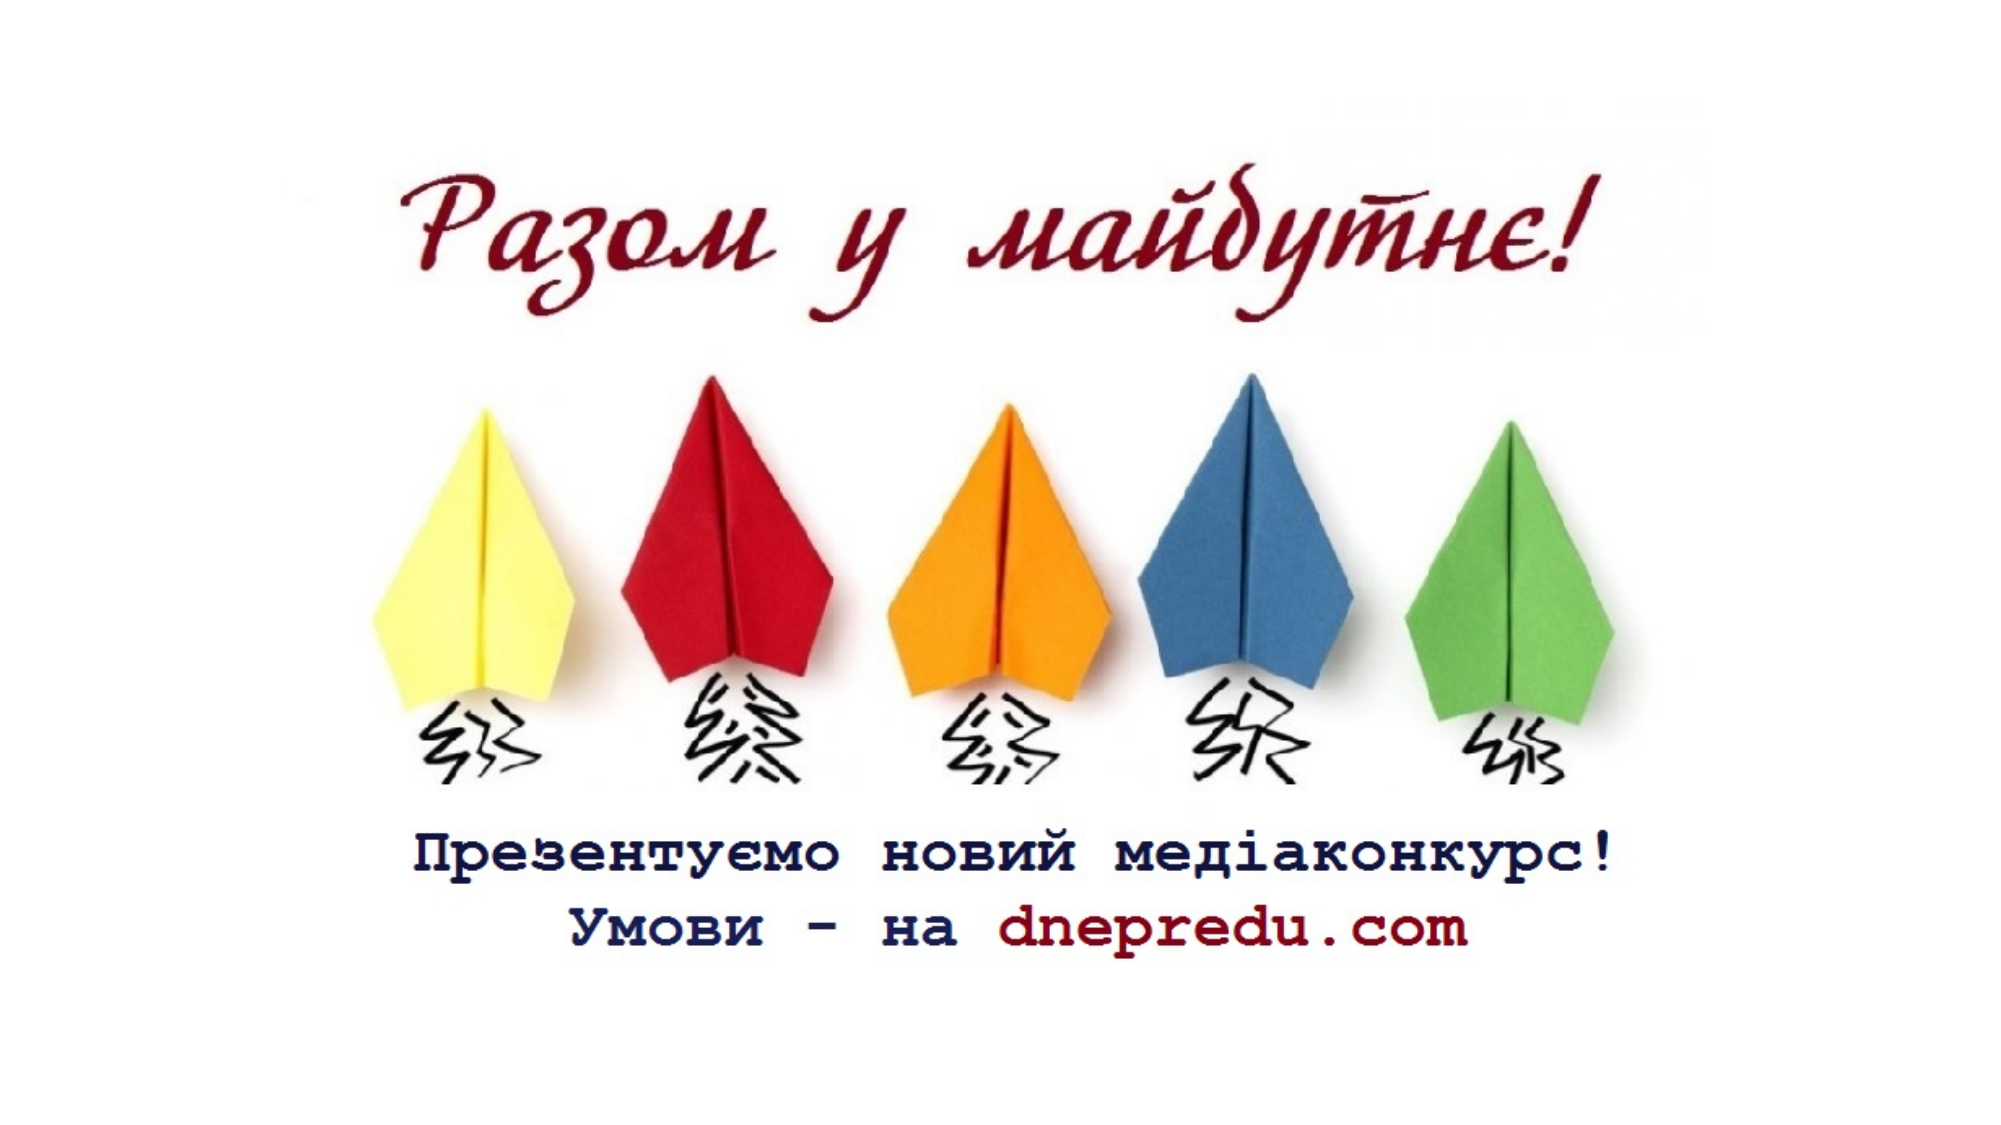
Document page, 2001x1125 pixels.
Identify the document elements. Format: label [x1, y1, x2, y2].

picture [253, 101, 1712, 967]
